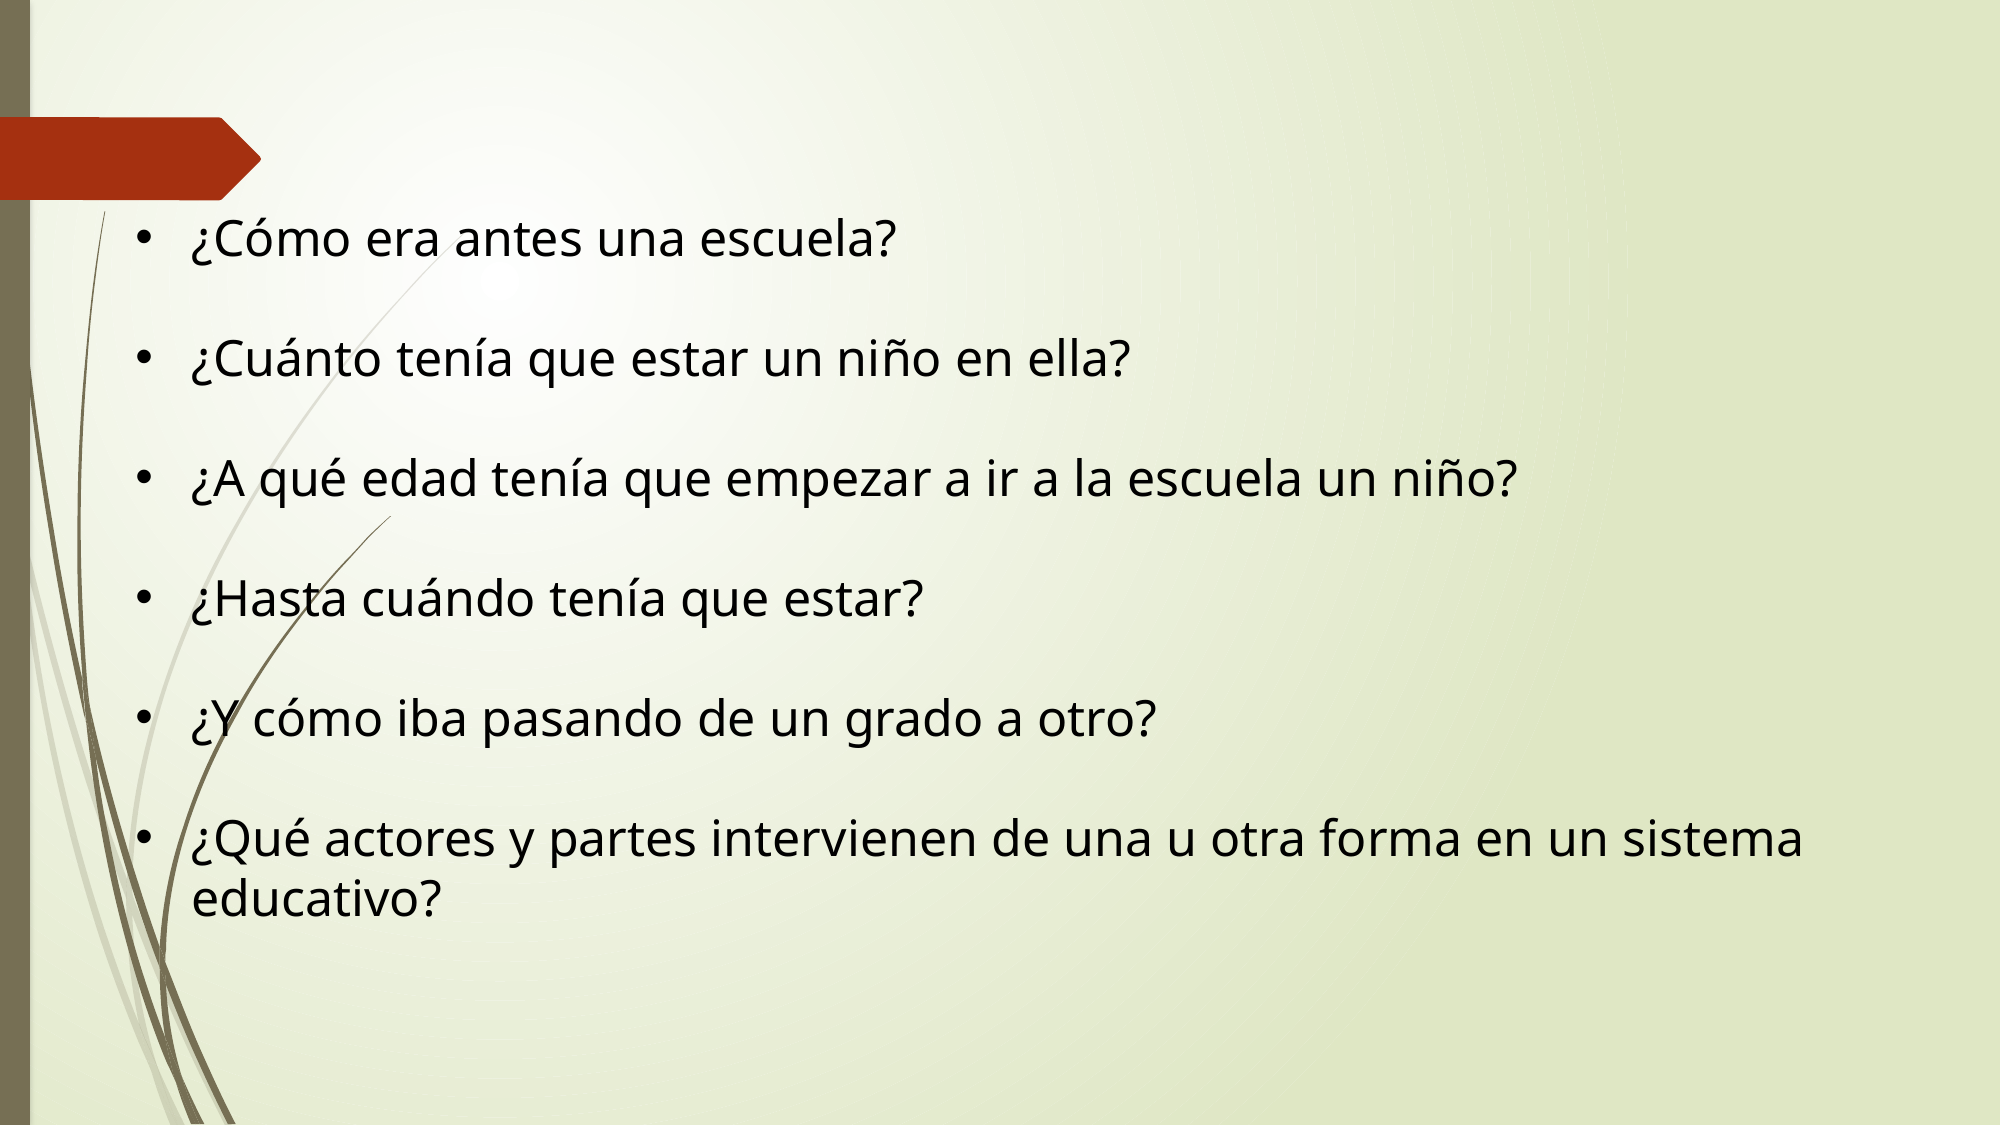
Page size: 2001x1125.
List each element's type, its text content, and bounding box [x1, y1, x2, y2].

text_box ¿Cómo era antes una escuela? ¿Cuánto tenía que estar un niño en ella? ¿A qué edad tenía que empezar a ir a la escuela un niño? ¿Hasta cuándo tenía que estar? ¿Y cómo iba pasando de un grado a otro? ¿Qué actores y partes intervienen de una u otra forma en un sistema educativo? [120, 198, 1916, 994]
